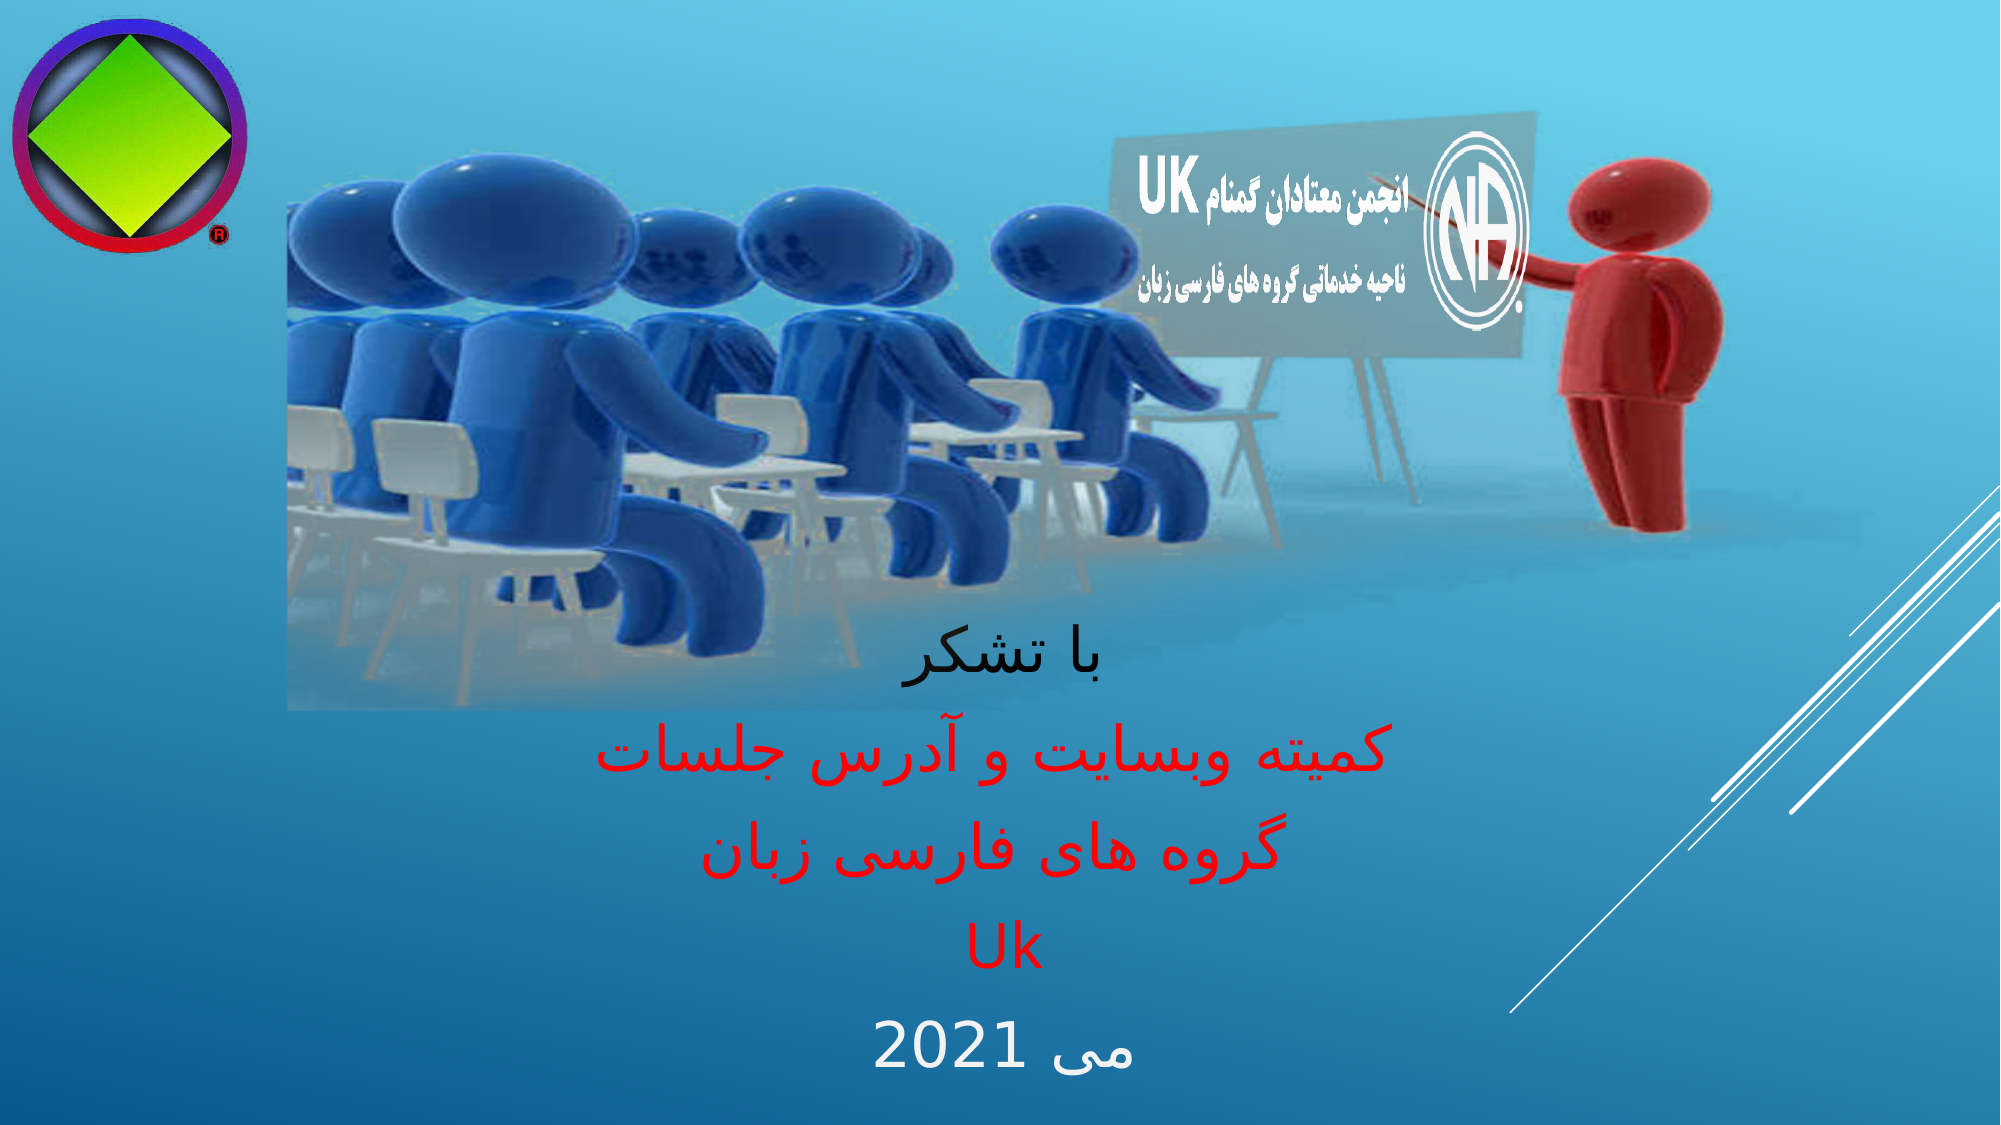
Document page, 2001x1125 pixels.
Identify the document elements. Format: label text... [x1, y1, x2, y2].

picture [285, 5, 1918, 714]
list با تشکر کمیته وبسایت و آدرس جلسات گروه های فارسی زبان Uk می 2021 [55, 602, 1953, 1089]
picture [0, 5, 261, 266]
